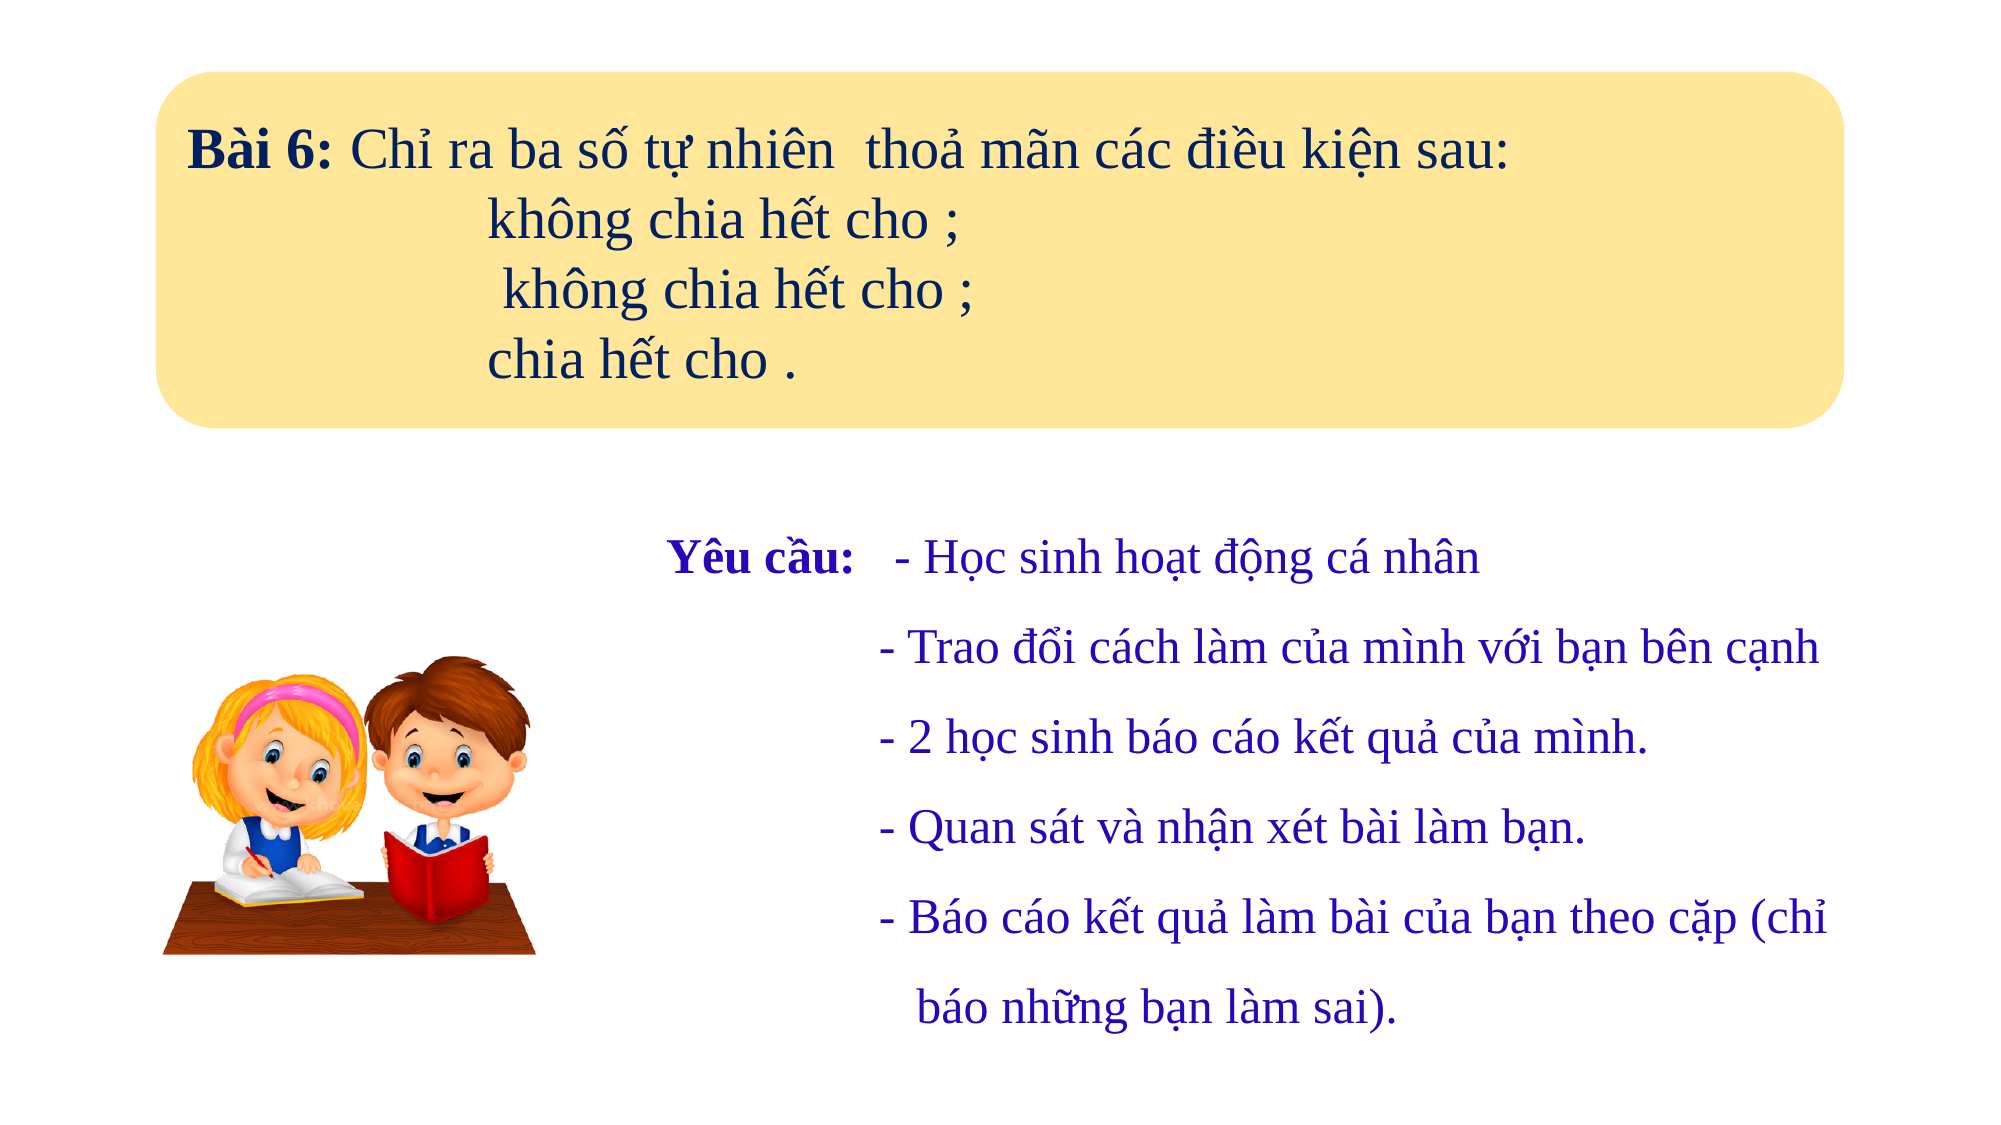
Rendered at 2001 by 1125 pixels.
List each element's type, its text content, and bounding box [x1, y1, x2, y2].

text_box Yêu cầu: - Học sinh hoạt động cá nhân - Trao đổi cách làm của mình với bạn bên cạnh - 2 học sinh báo cáo kết quả của mình. - Quan sát và nhận xét bài làm bạn. - Báo cáo kết quả làm bài của bạn theo cặp (chỉ báo những bạn làm sai). [651, 486, 1887, 1042]
picture [113, 574, 583, 1036]
